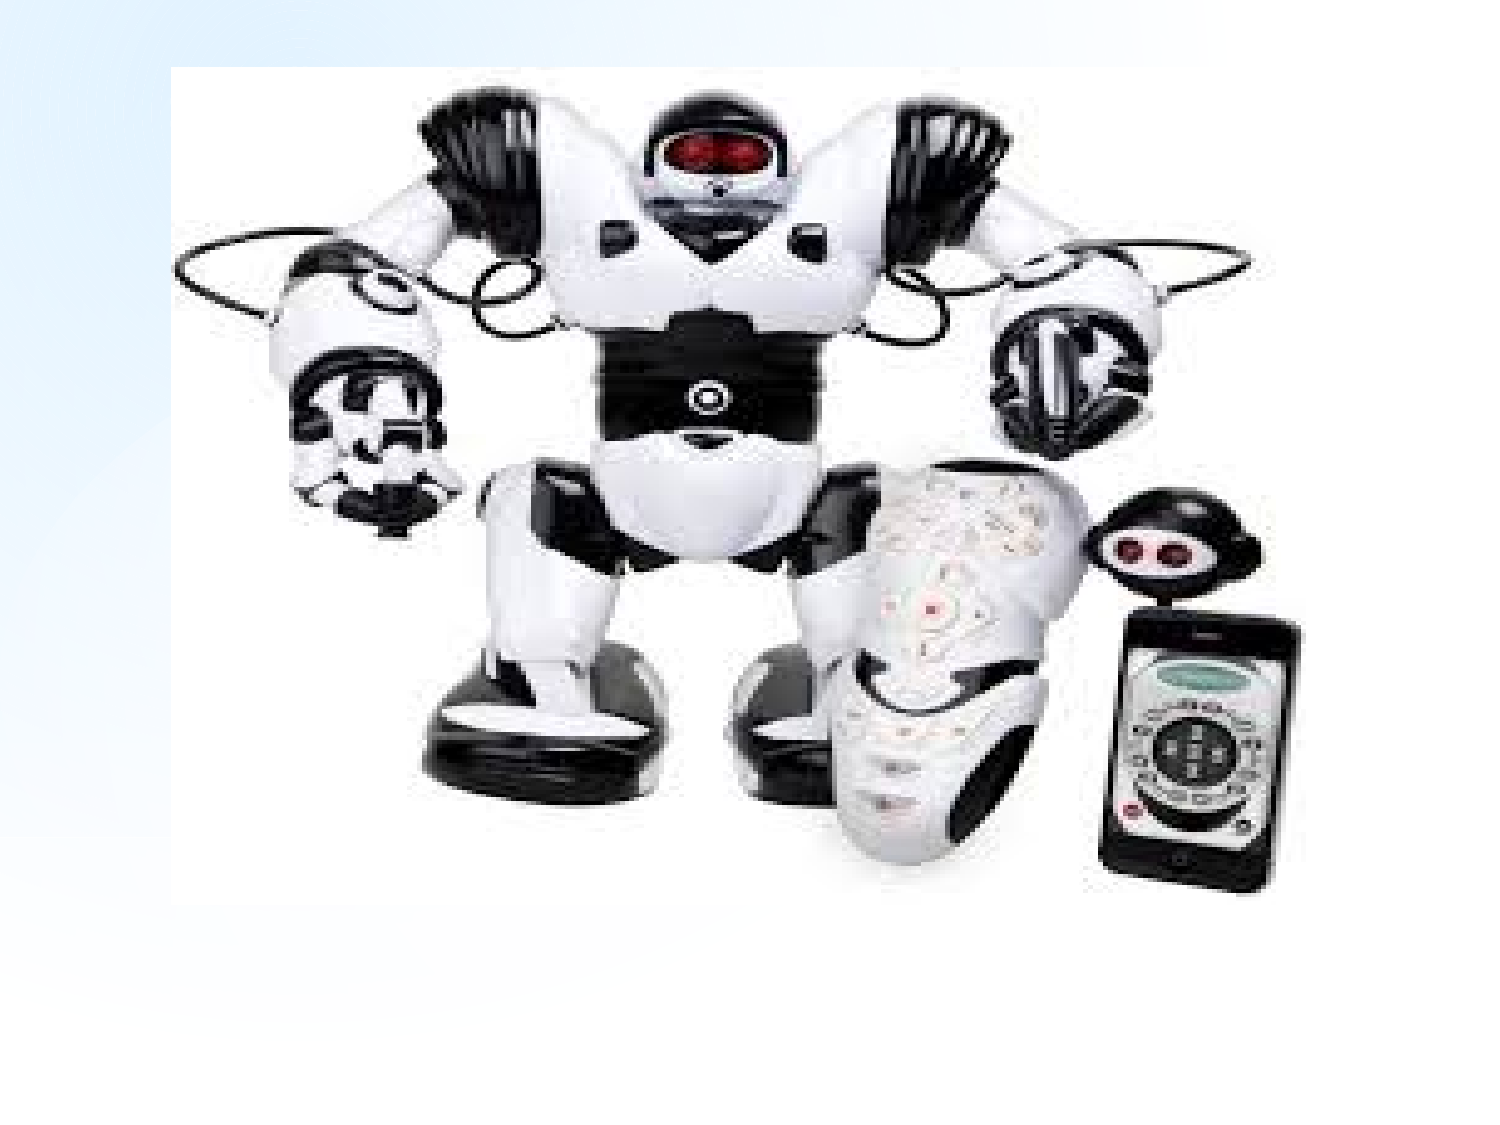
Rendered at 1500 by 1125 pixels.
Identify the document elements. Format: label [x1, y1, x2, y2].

picture [170, 67, 1306, 906]
